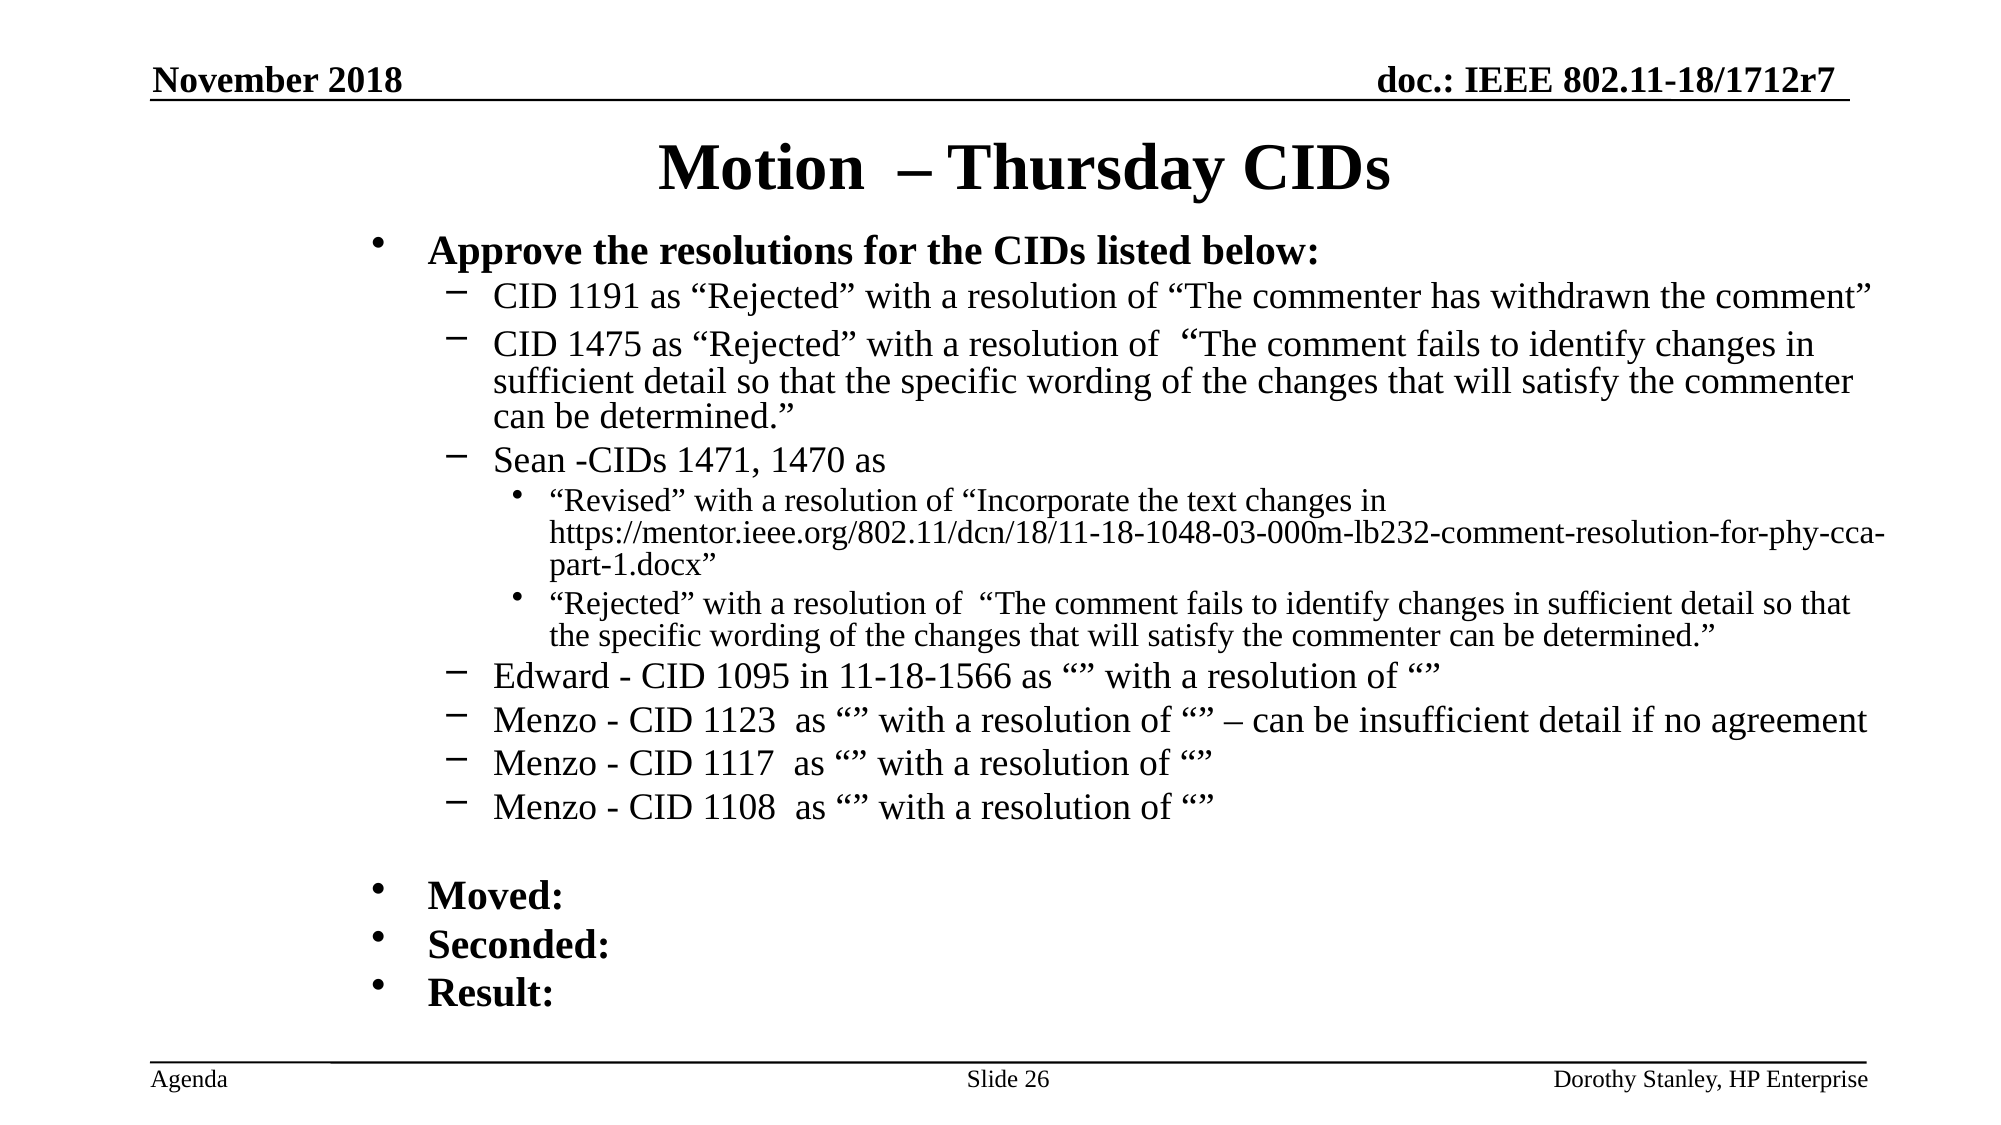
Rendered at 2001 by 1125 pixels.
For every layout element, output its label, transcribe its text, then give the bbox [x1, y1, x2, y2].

slide_number Slide 26 [966, 1062, 1051, 1093]
title Motion – Thursday CIDs [200, 75, 1850, 250]
list Approve the resolutions for the CIDs listed below: CID 1191 as “Rejected” with a resolution of “The commenter has withdrawn the comment” CID 1475 as “Rejected” with a resolution of “The comment fails to identify changes in sufficient detail so that the specific wording of the changes that will satisfy the commenter can be determined.” Sean -CIDs 1471, 1470 as “Revised” with a resolution of “Incorporate the text changes in https://mentor.ieee.org/802.11/dcn/18/11-18-1048-03-000m-lb232-comment-resolution-for-phy-cca-part-1.docx” “Rejected” with a resolution of “The comment fails to identify changes in sufficient detail so that the specific wording of the changes that will satisfy the commenter can be determined.” Edward - CID 1095 in 11-18-1566 as “” with a resolution of “” Menzo - CID 1123 as “” with a resolution of “” – can be insufficient detail if no agreement Menzo - CID 1117 as “” with a resolution of “” Menzo - CID 1108 as “” with a resolution of “” Moved: Seconded: Result: [356, 224, 1911, 1036]
footer Dorothy Stanley, HP Enterprise [1549, 1062, 1869, 1093]
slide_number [152, 54, 567, 100]
